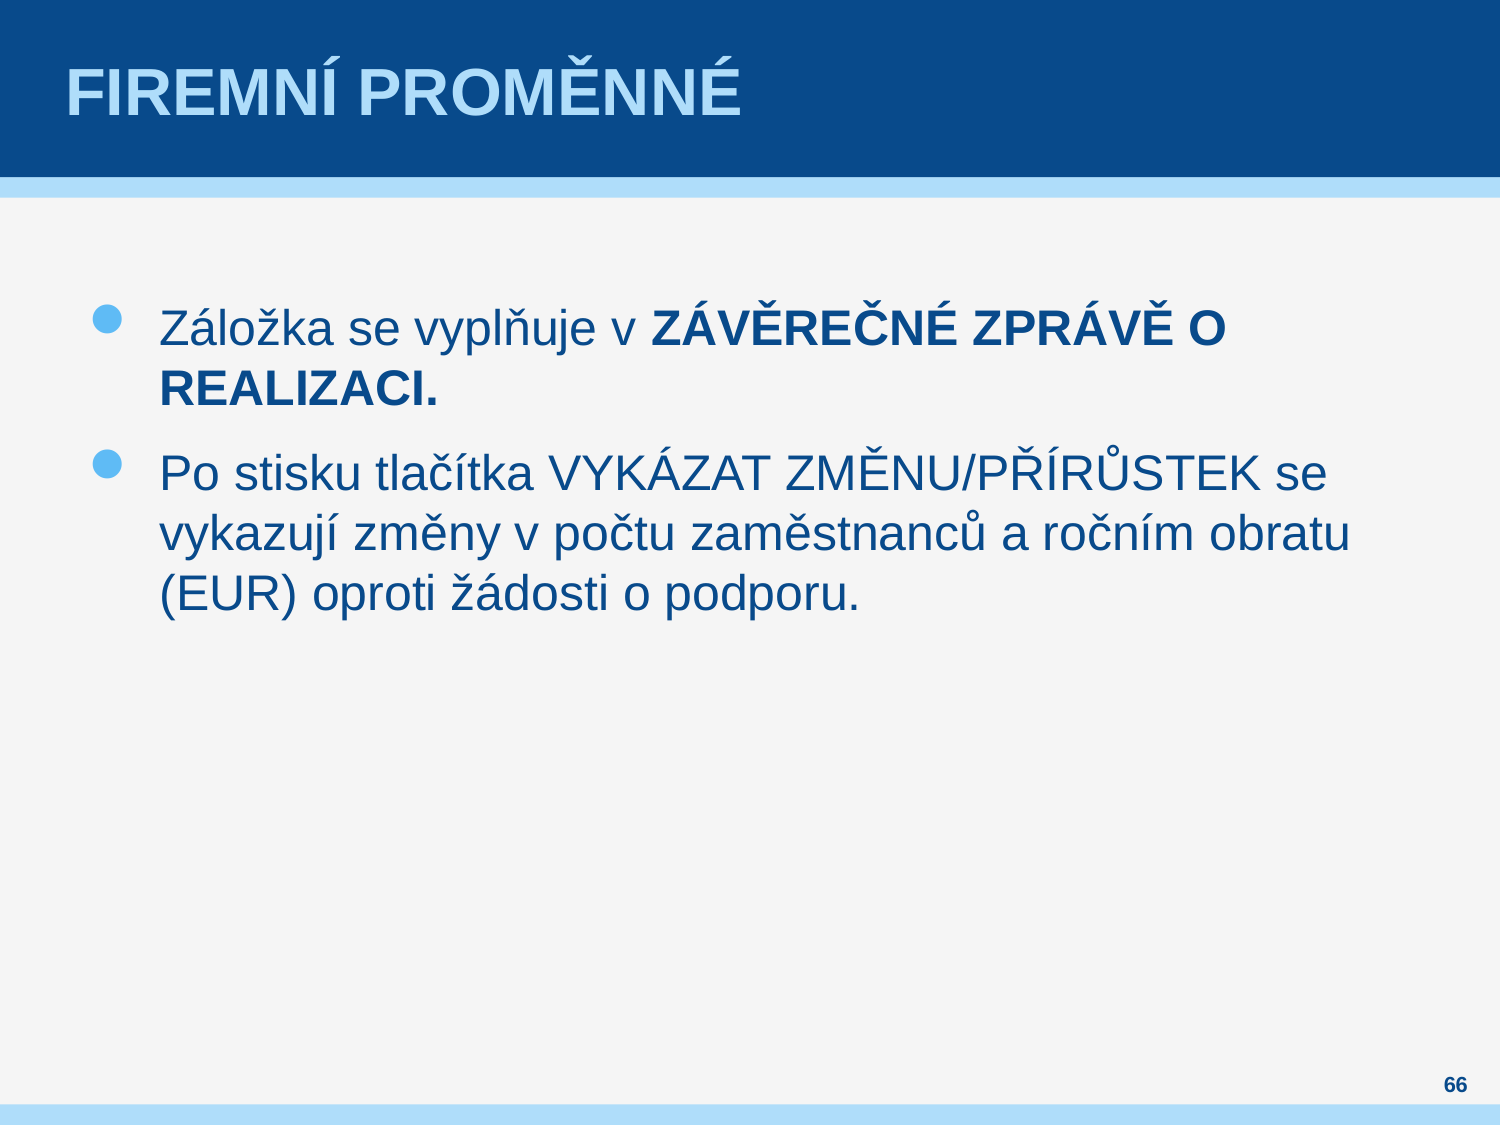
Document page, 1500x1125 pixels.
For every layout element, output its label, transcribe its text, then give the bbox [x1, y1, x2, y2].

list Záložka se vyplňuje v ZÁVĚREČNÉ ZPRÁVĚ O REALIZACI. Po stisku tlačítka VYKÁZAT ZMĚNU/PŘÍRŮSTEK se vykazují změny v počtu zaměstnanců a ročním obratu (EUR) oproti žádosti o podporu. [88, 295, 1412, 1004]
slide_number 66 [1417, 1068, 1495, 1099]
title FIREMNÍ PROMĚNNÉ [59, 0, 1441, 178]
